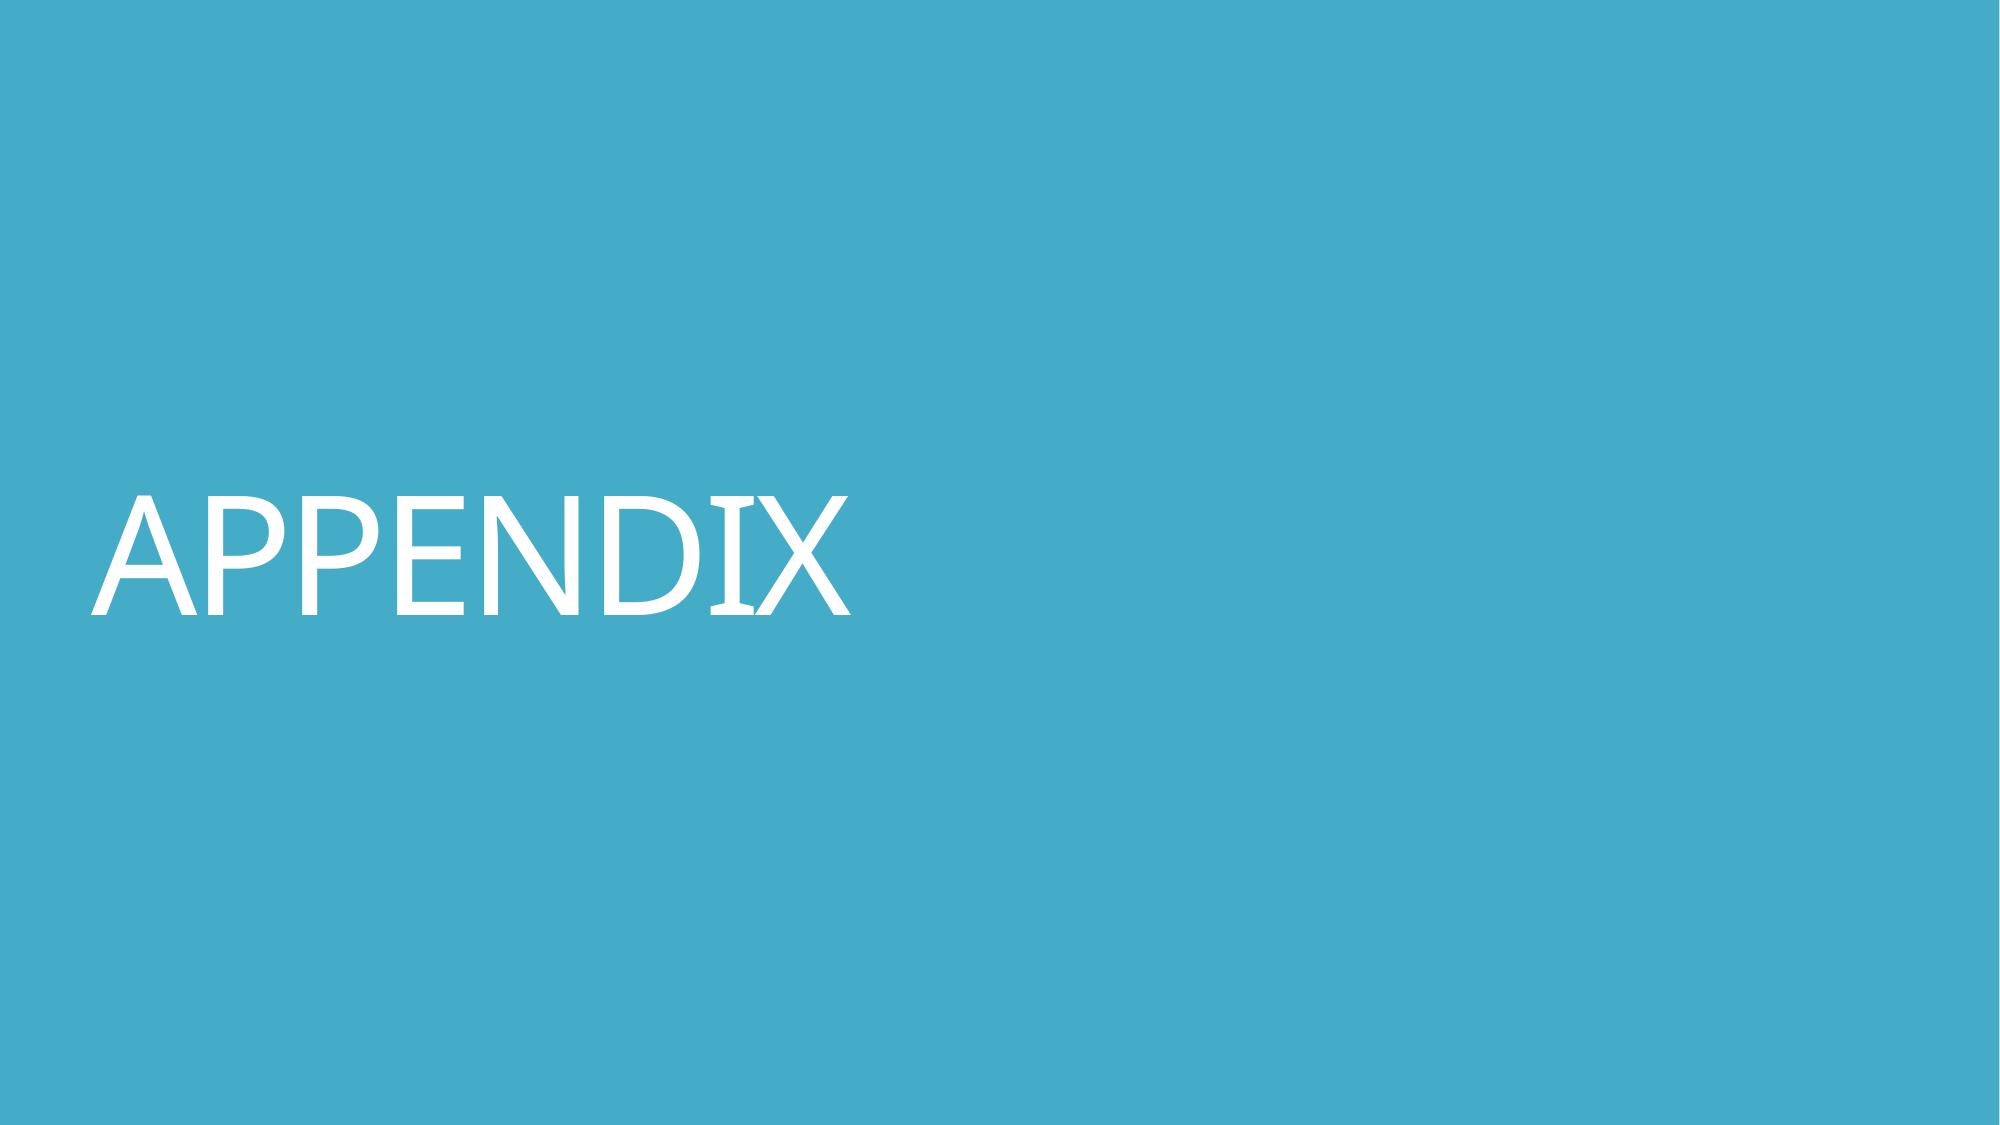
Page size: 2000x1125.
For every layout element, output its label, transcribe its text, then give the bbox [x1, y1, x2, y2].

text_box [0, 0, 2000, 1125]
text_box APPENDIX [91, 423, 875, 652]
